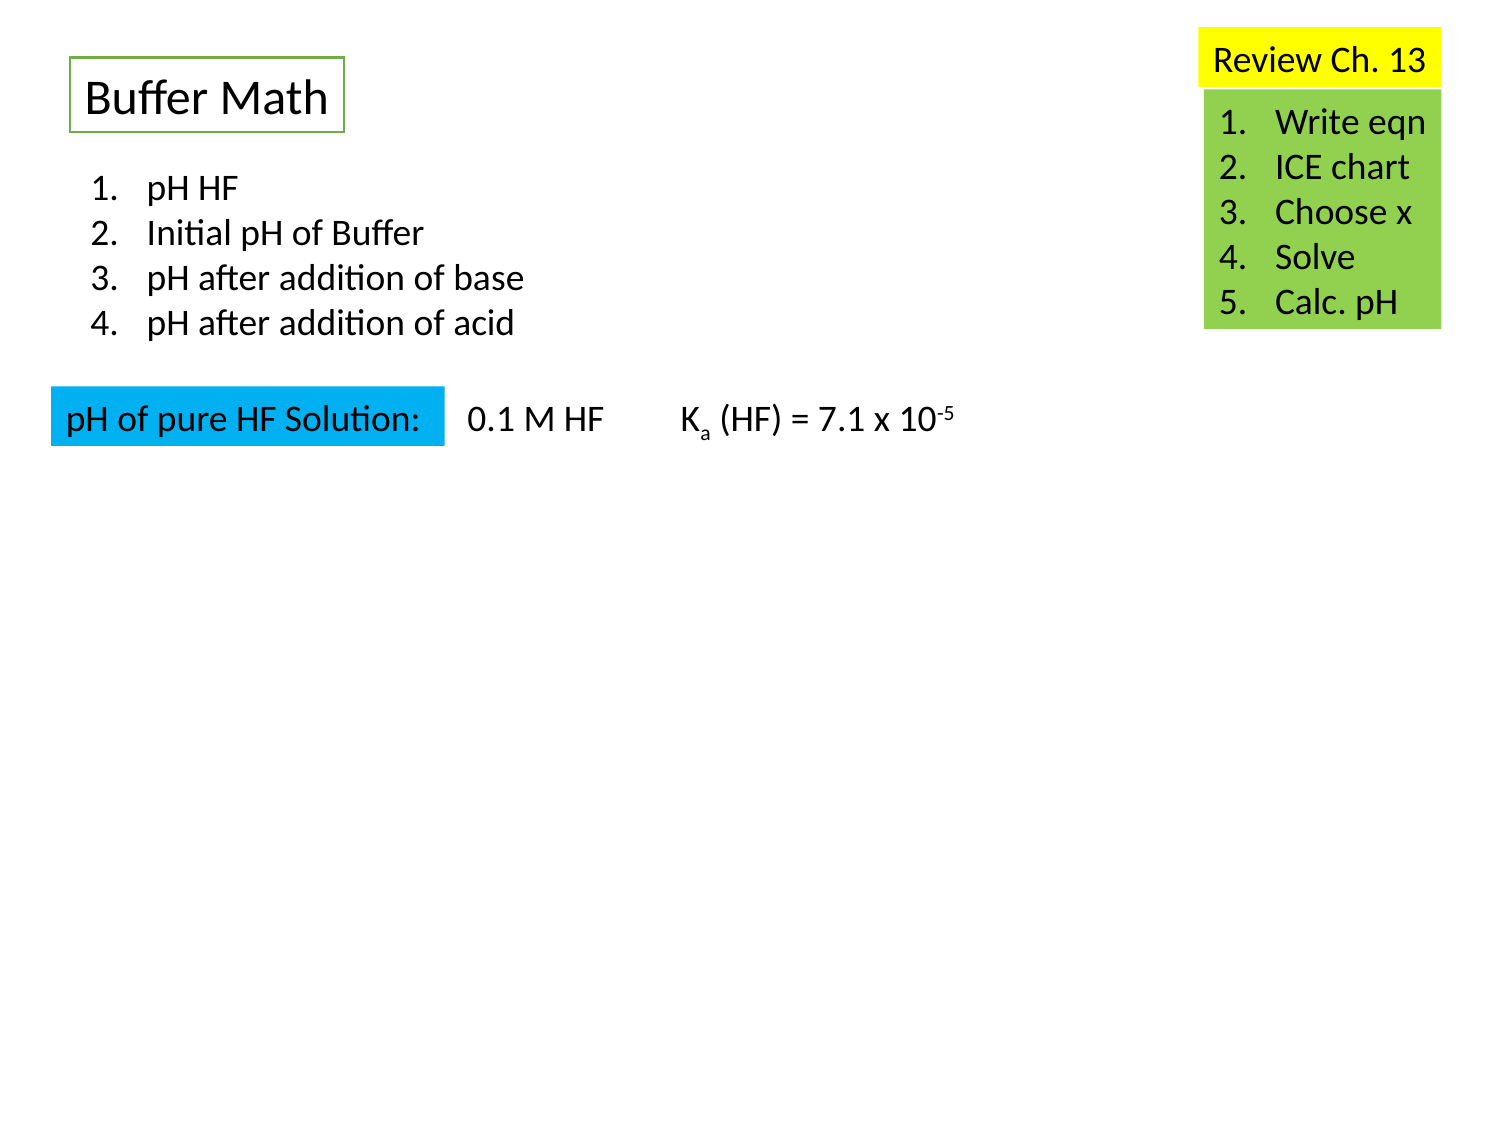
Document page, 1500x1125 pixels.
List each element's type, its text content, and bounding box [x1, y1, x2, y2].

text_box 0.1 M HF Ka (HF) = 7.1 x 10-5 [452, 386, 970, 453]
text_box Review Ch. 13 [1198, 27, 1442, 87]
text_box pH of pure HF Solution: [51, 386, 445, 446]
text_box Buffer Math [69, 56, 345, 133]
text_box Write eqn ICE chart Choose x Solve Calc. pH [1203, 89, 1442, 330]
text_box pH HF Initial pH of Buffer pH after addition of base pH after addition of acid [75, 156, 540, 351]
